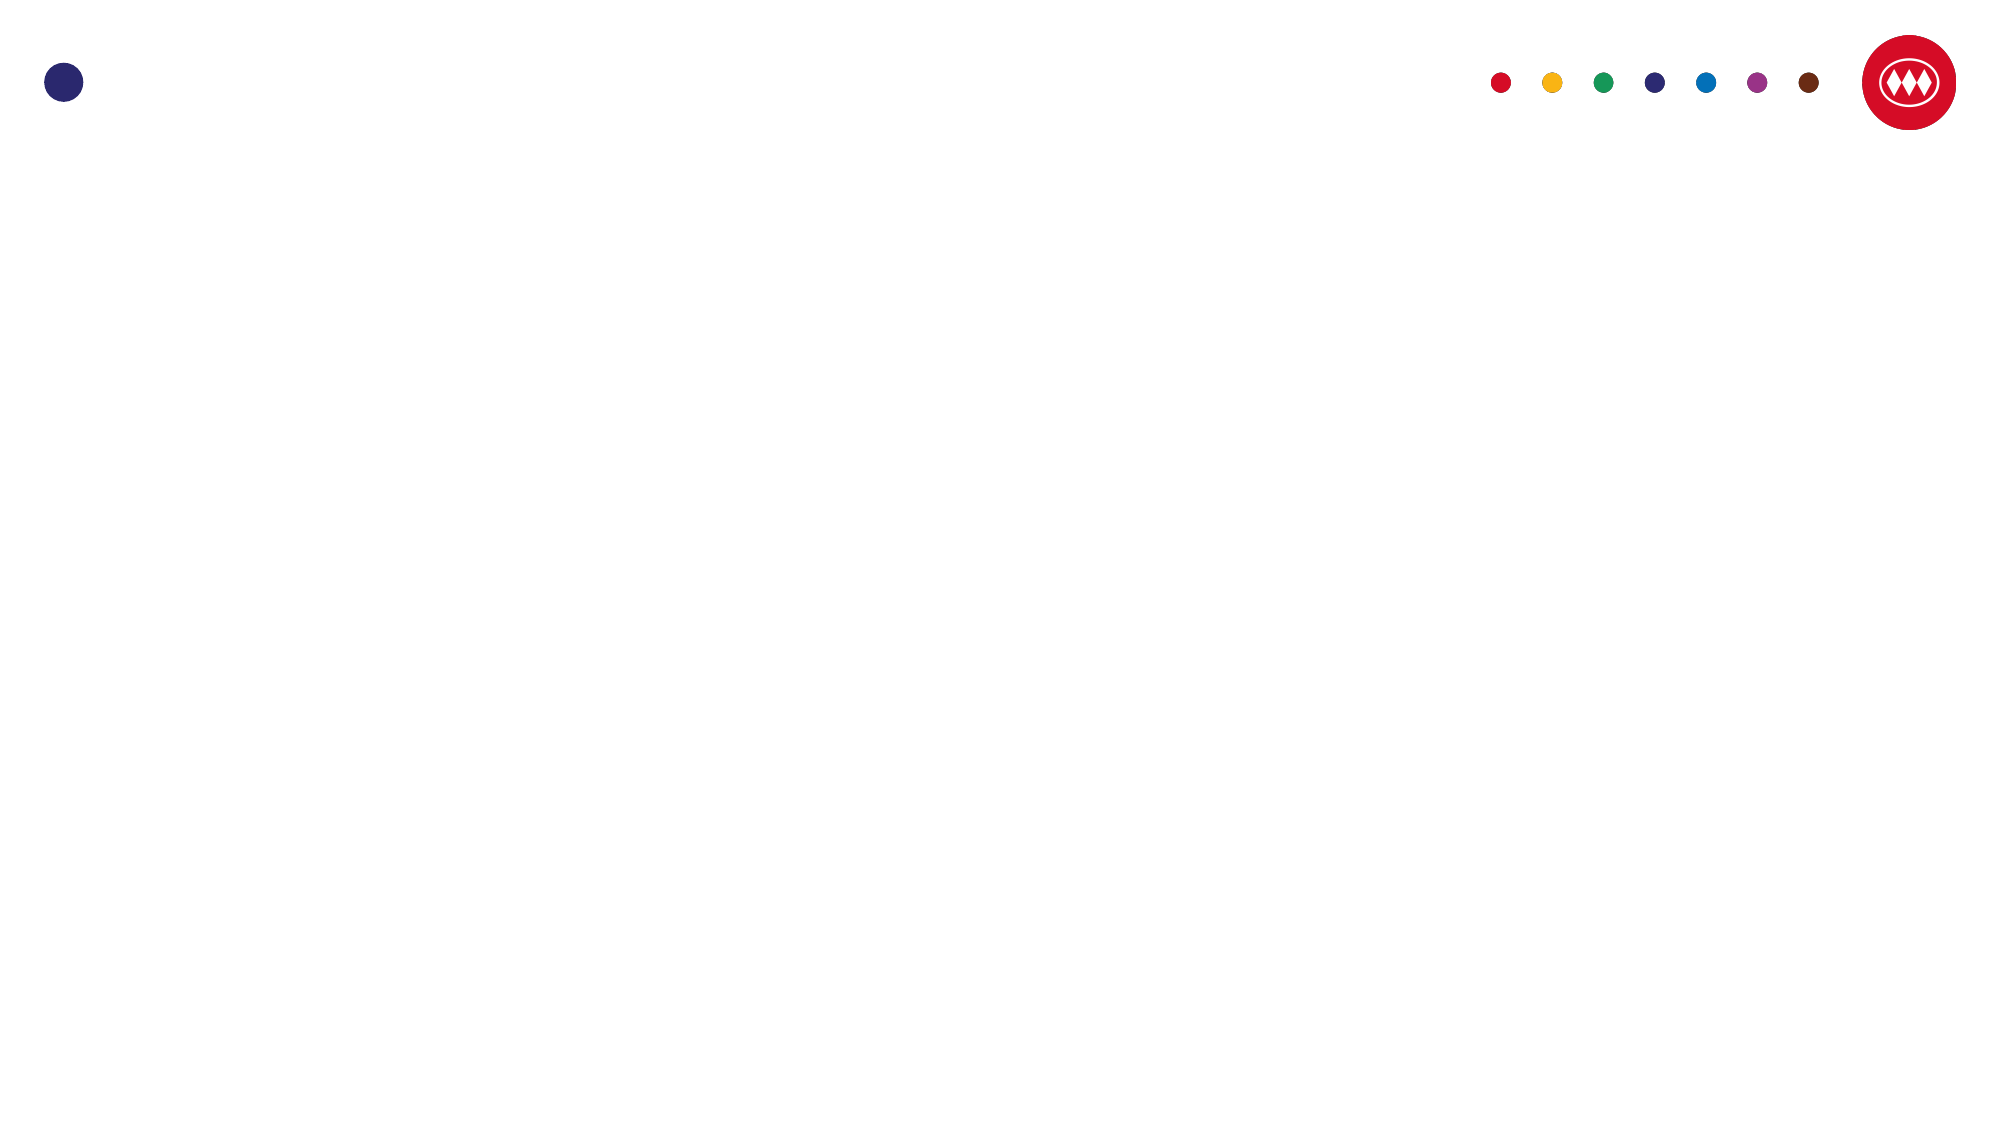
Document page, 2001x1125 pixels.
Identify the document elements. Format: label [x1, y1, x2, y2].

picture [1491, 35, 1956, 130]
